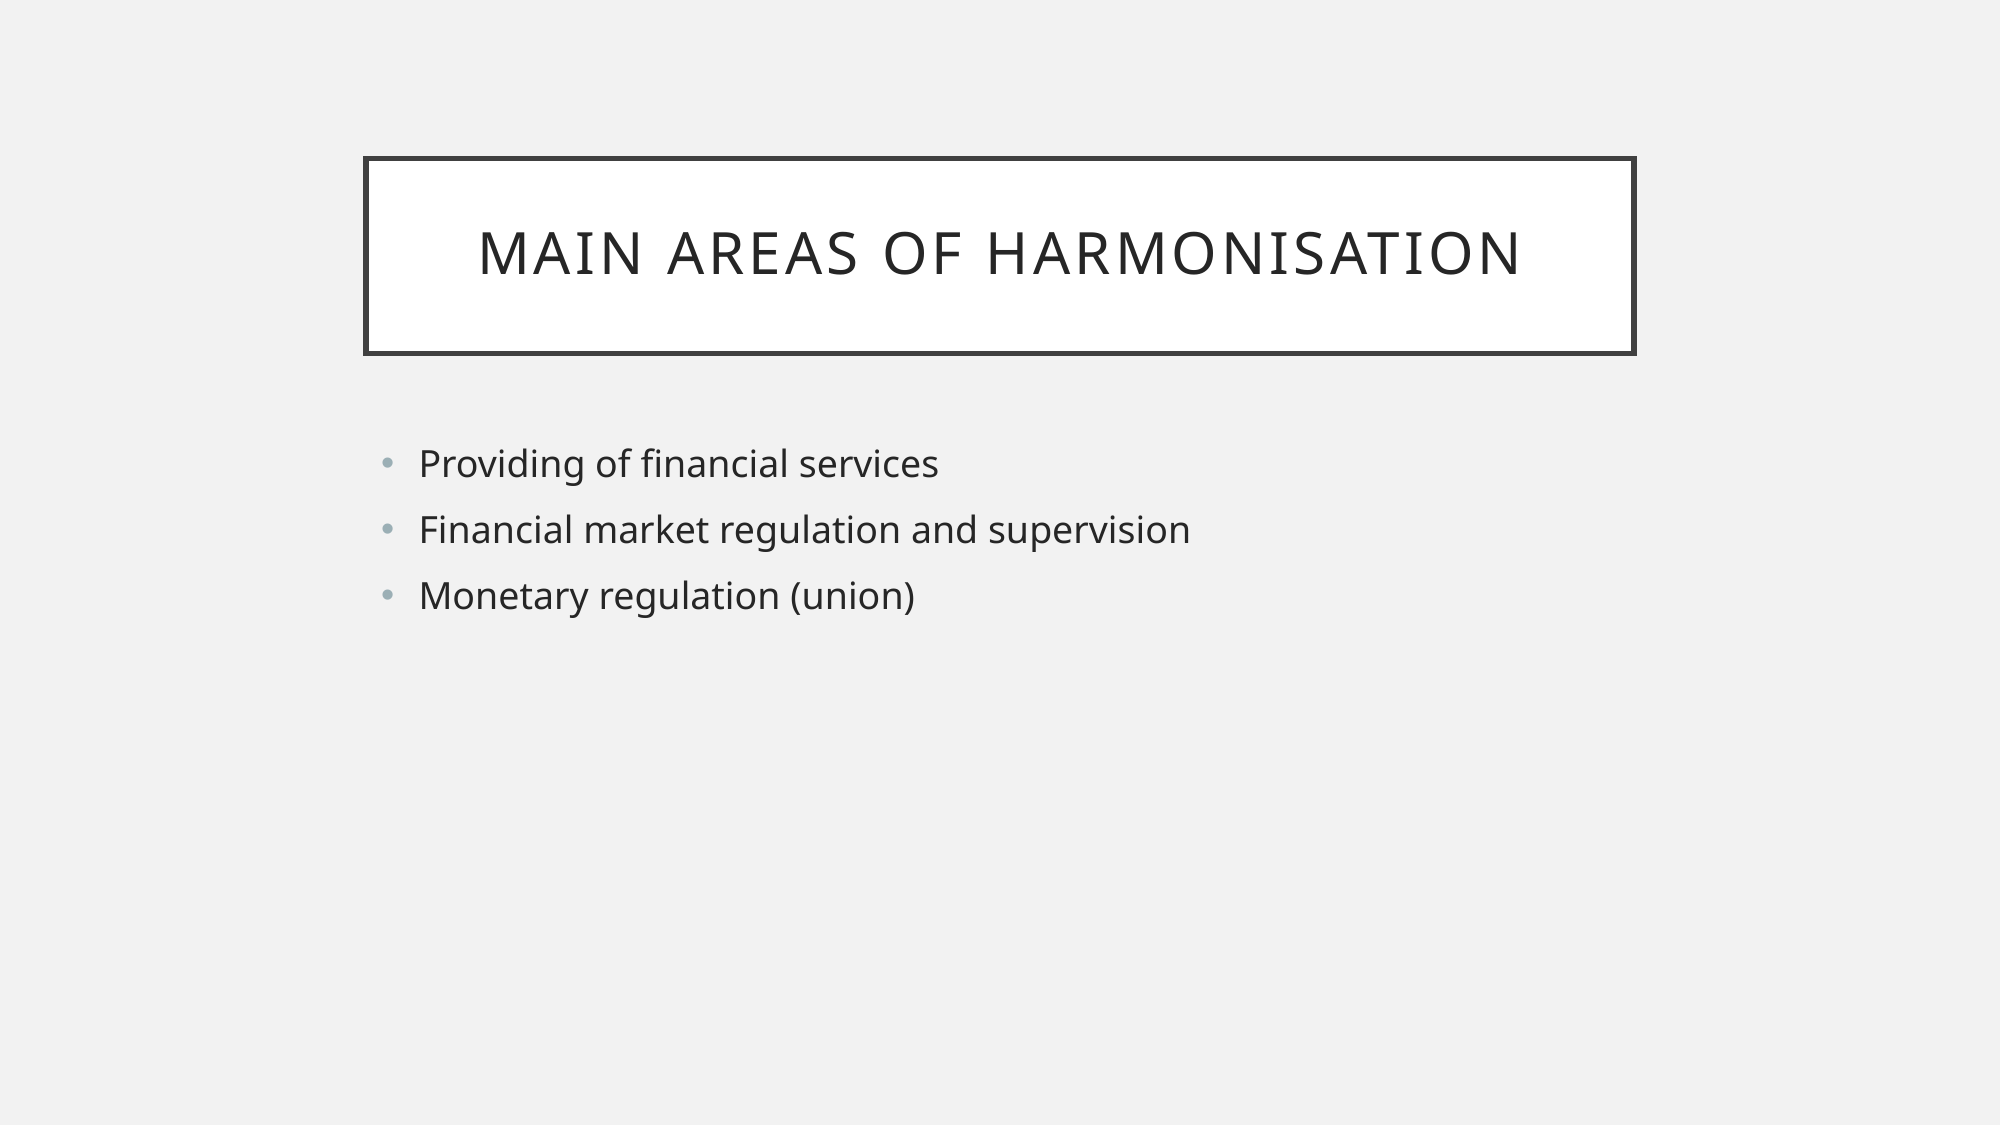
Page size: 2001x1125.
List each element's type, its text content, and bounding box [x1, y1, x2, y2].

list Providing of financial services Financial market regulation and supervision Monetary regulation (union) [366, 432, 1634, 942]
title Main Areas of Harmonisation [363, 156, 1637, 356]
